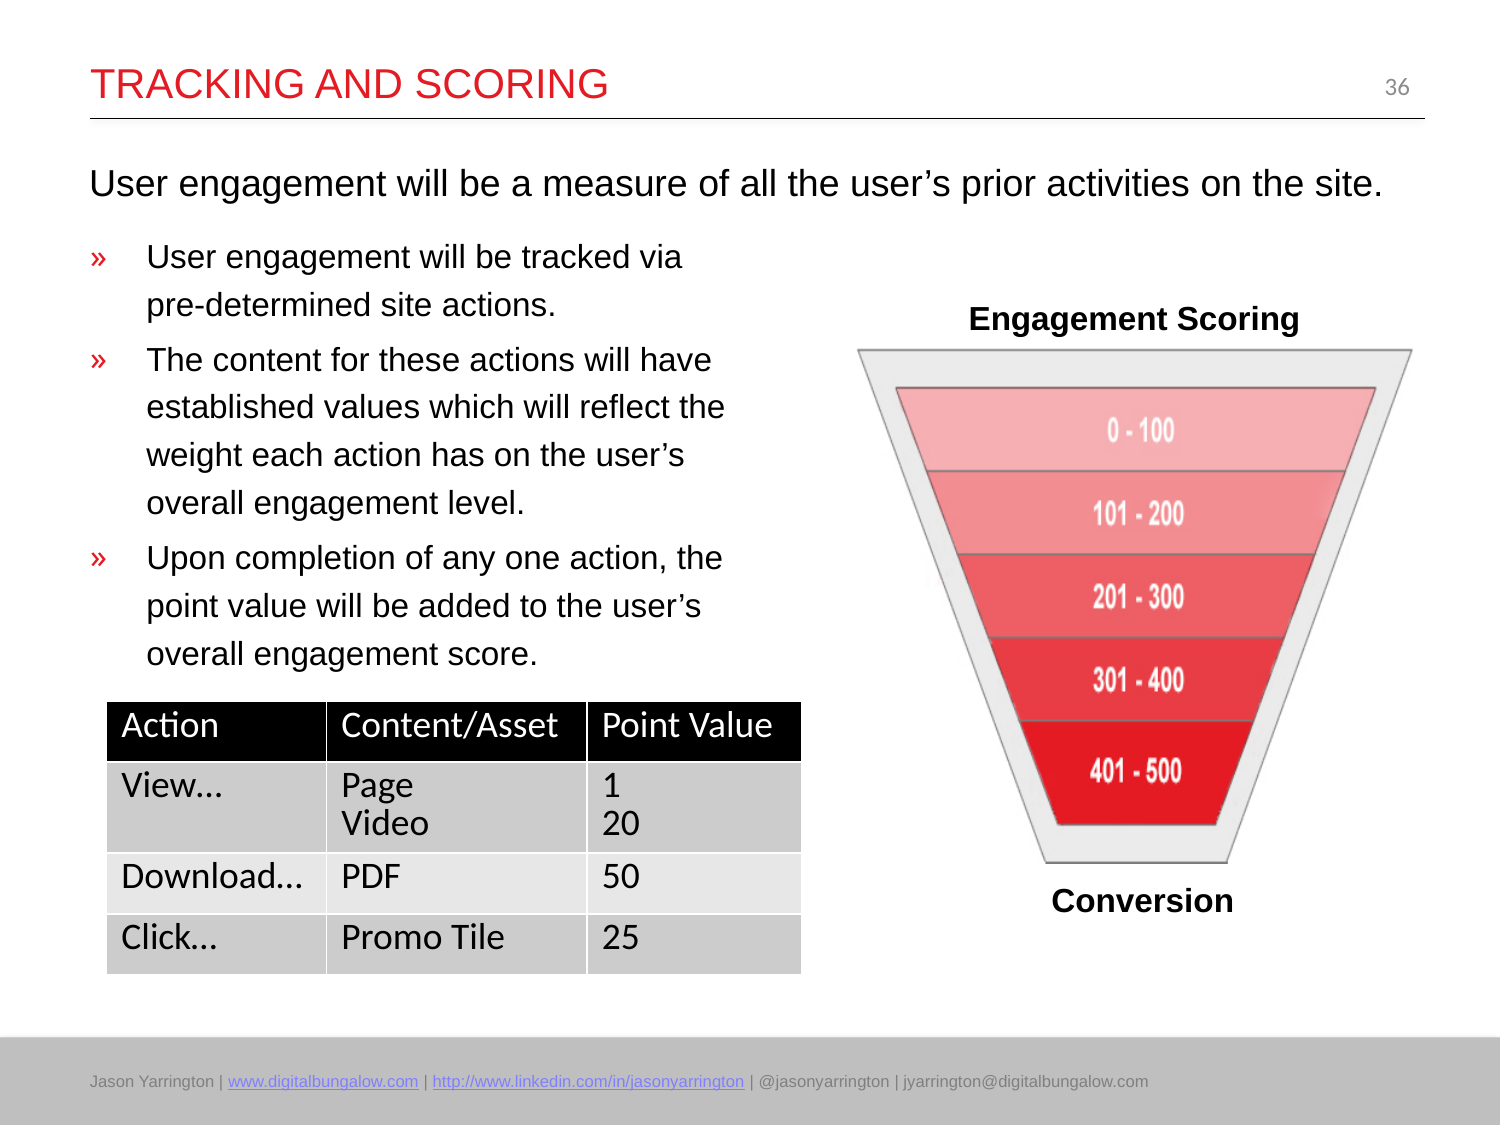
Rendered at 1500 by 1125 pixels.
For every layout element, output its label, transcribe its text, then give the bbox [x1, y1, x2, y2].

table_cell 1 20 [588, 763, 801, 852]
table_header Action [107, 702, 326, 761]
text_box Engagement Scoring [800, 282, 1469, 350]
table_cell View… [107, 763, 326, 852]
table_header Content/Asset [327, 702, 586, 761]
title TRACKING AND SCORING [75, 45, 1425, 120]
table_cell Promo Tile [327, 915, 586, 974]
table_cell Download… [107, 854, 326, 913]
picture [832, 289, 1437, 864]
list User engagement will be a measure of all the user’s prior activities on the site. [74, 142, 1425, 221]
text_box Conversion [808, 863, 1477, 931]
list User engagement will be tracked via pre-determined site actions. The content for these actions will have established values which will reflect the weight each action has on the user’s overall engagement level. Upon completion of any one action, the point value will be added to the user’s overall engagement score. [75, 221, 755, 956]
table_header Point Value [588, 702, 801, 761]
table_cell 25 [588, 915, 801, 974]
table_cell Click… [107, 915, 326, 974]
table_cell Page Video [327, 763, 586, 852]
table_cell PDF [327, 854, 586, 913]
table_cell 50 [588, 854, 801, 913]
slide_number 36 [1074, 55, 1425, 116]
